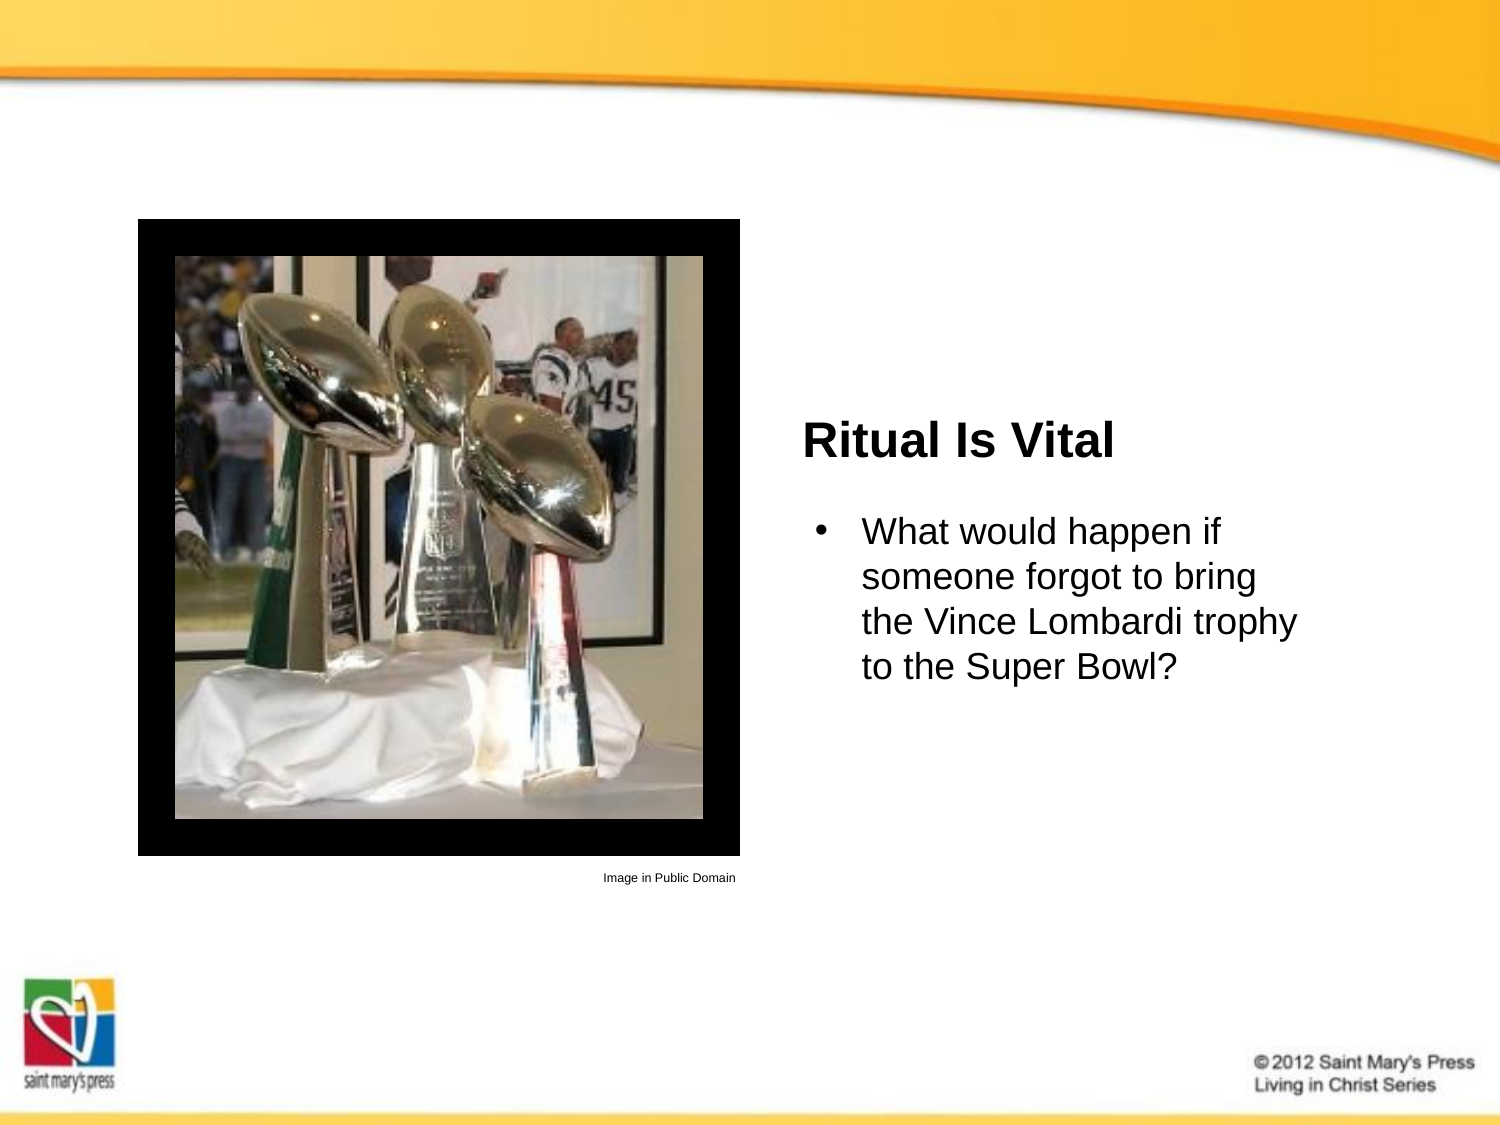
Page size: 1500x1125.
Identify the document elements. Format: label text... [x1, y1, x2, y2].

text_box Image in Public Domain [588, 862, 751, 893]
picture [0, 0, 1500, 1125]
text_box What would happen if someone forgot to bring the Vince Lombardi trophy to the Super Bowl? [799, 499, 1325, 695]
text_box Ritual Is Vital [787, 399, 1500, 688]
